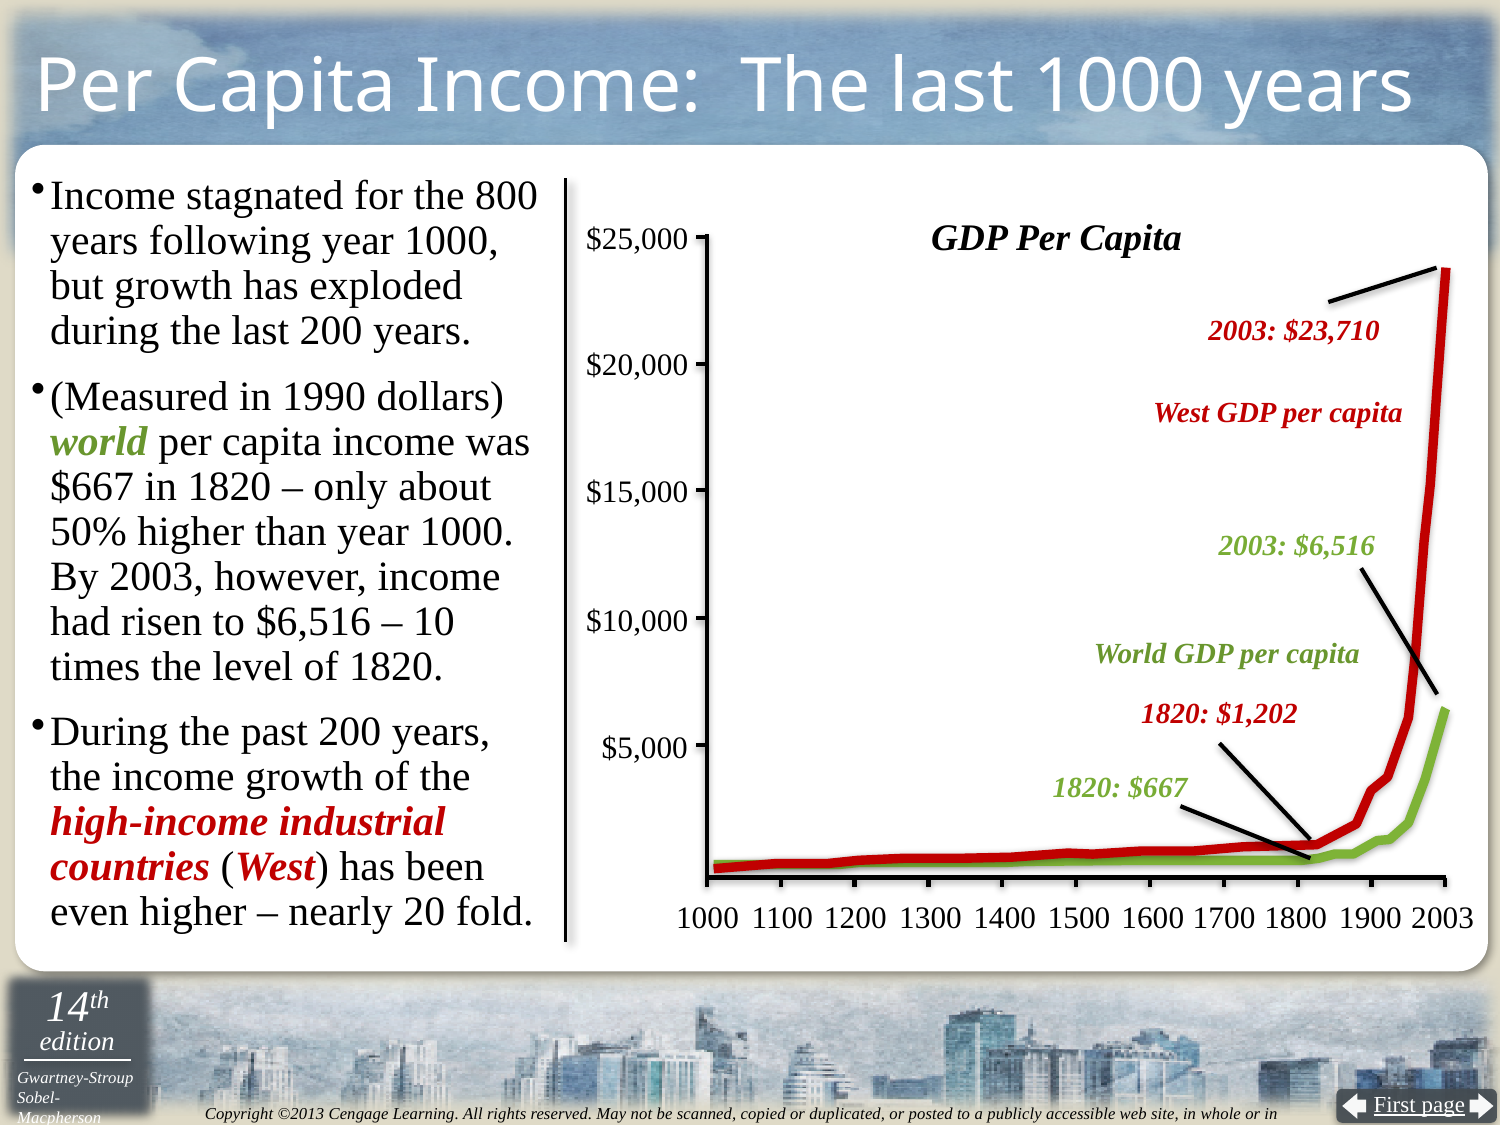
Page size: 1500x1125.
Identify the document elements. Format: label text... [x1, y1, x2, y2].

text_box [1360, 567, 1438, 695]
text_box 1600 [1121, 897, 1185, 935]
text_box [1328, 267, 1437, 303]
text_box 1100 [751, 897, 814, 935]
text_box 1820: $1,202 [1140, 694, 1298, 730]
text_box [14, 144, 1489, 973]
text_box Income stagnated for the 800 years following year 1000, but growth has exploded during the last 200 years. (Measured in 1990 dollars) world per capita income was $667 in 1820 – only about 50% higher than year 1000. By 2003, however, income had risen to $6,516 – 10 times the level of 1820. During the past 200 years, the income growth of the high-income industrial countries (West) has been even higher – nearly 20 fold. [16, 165, 560, 943]
text_box $20,000 [585, 344, 689, 382]
text_box 2003: $6,516 [1218, 526, 1376, 562]
title Per Capita Income: The last 1000 years [19, 28, 1481, 127]
text_box World GDP per capita [1093, 634, 1355, 670]
text_box West GDP per capita [1153, 393, 1404, 429]
text_box 1800 [1264, 897, 1328, 935]
text_box $5,000 [601, 726, 689, 765]
text_box 1700 [1192, 897, 1256, 935]
text_box $10,000 [585, 600, 689, 638]
text_box GDP Per Capita [930, 212, 1183, 258]
text_box 1820: $667 [1052, 768, 1188, 804]
picture [153, 994, 1479, 1091]
text_box 1900 [1338, 897, 1402, 935]
text_box 1500 [1047, 897, 1111, 935]
text_box $15,000 [585, 470, 689, 509]
text_box 2003: $23,710 [1208, 311, 1381, 347]
text_box 1300 [899, 897, 963, 935]
text_box 1400 [973, 897, 1037, 935]
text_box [1219, 742, 1311, 840]
text_box [27, 127, 1481, 147]
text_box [1180, 805, 1311, 859]
text_box 2003 [1411, 897, 1475, 935]
text_box [1316, 707, 1447, 860]
text_box 1000 [675, 896, 740, 935]
text_box [714, 267, 1447, 870]
text_box $25,000 [585, 217, 689, 256]
text_box 1200 [823, 897, 887, 935]
